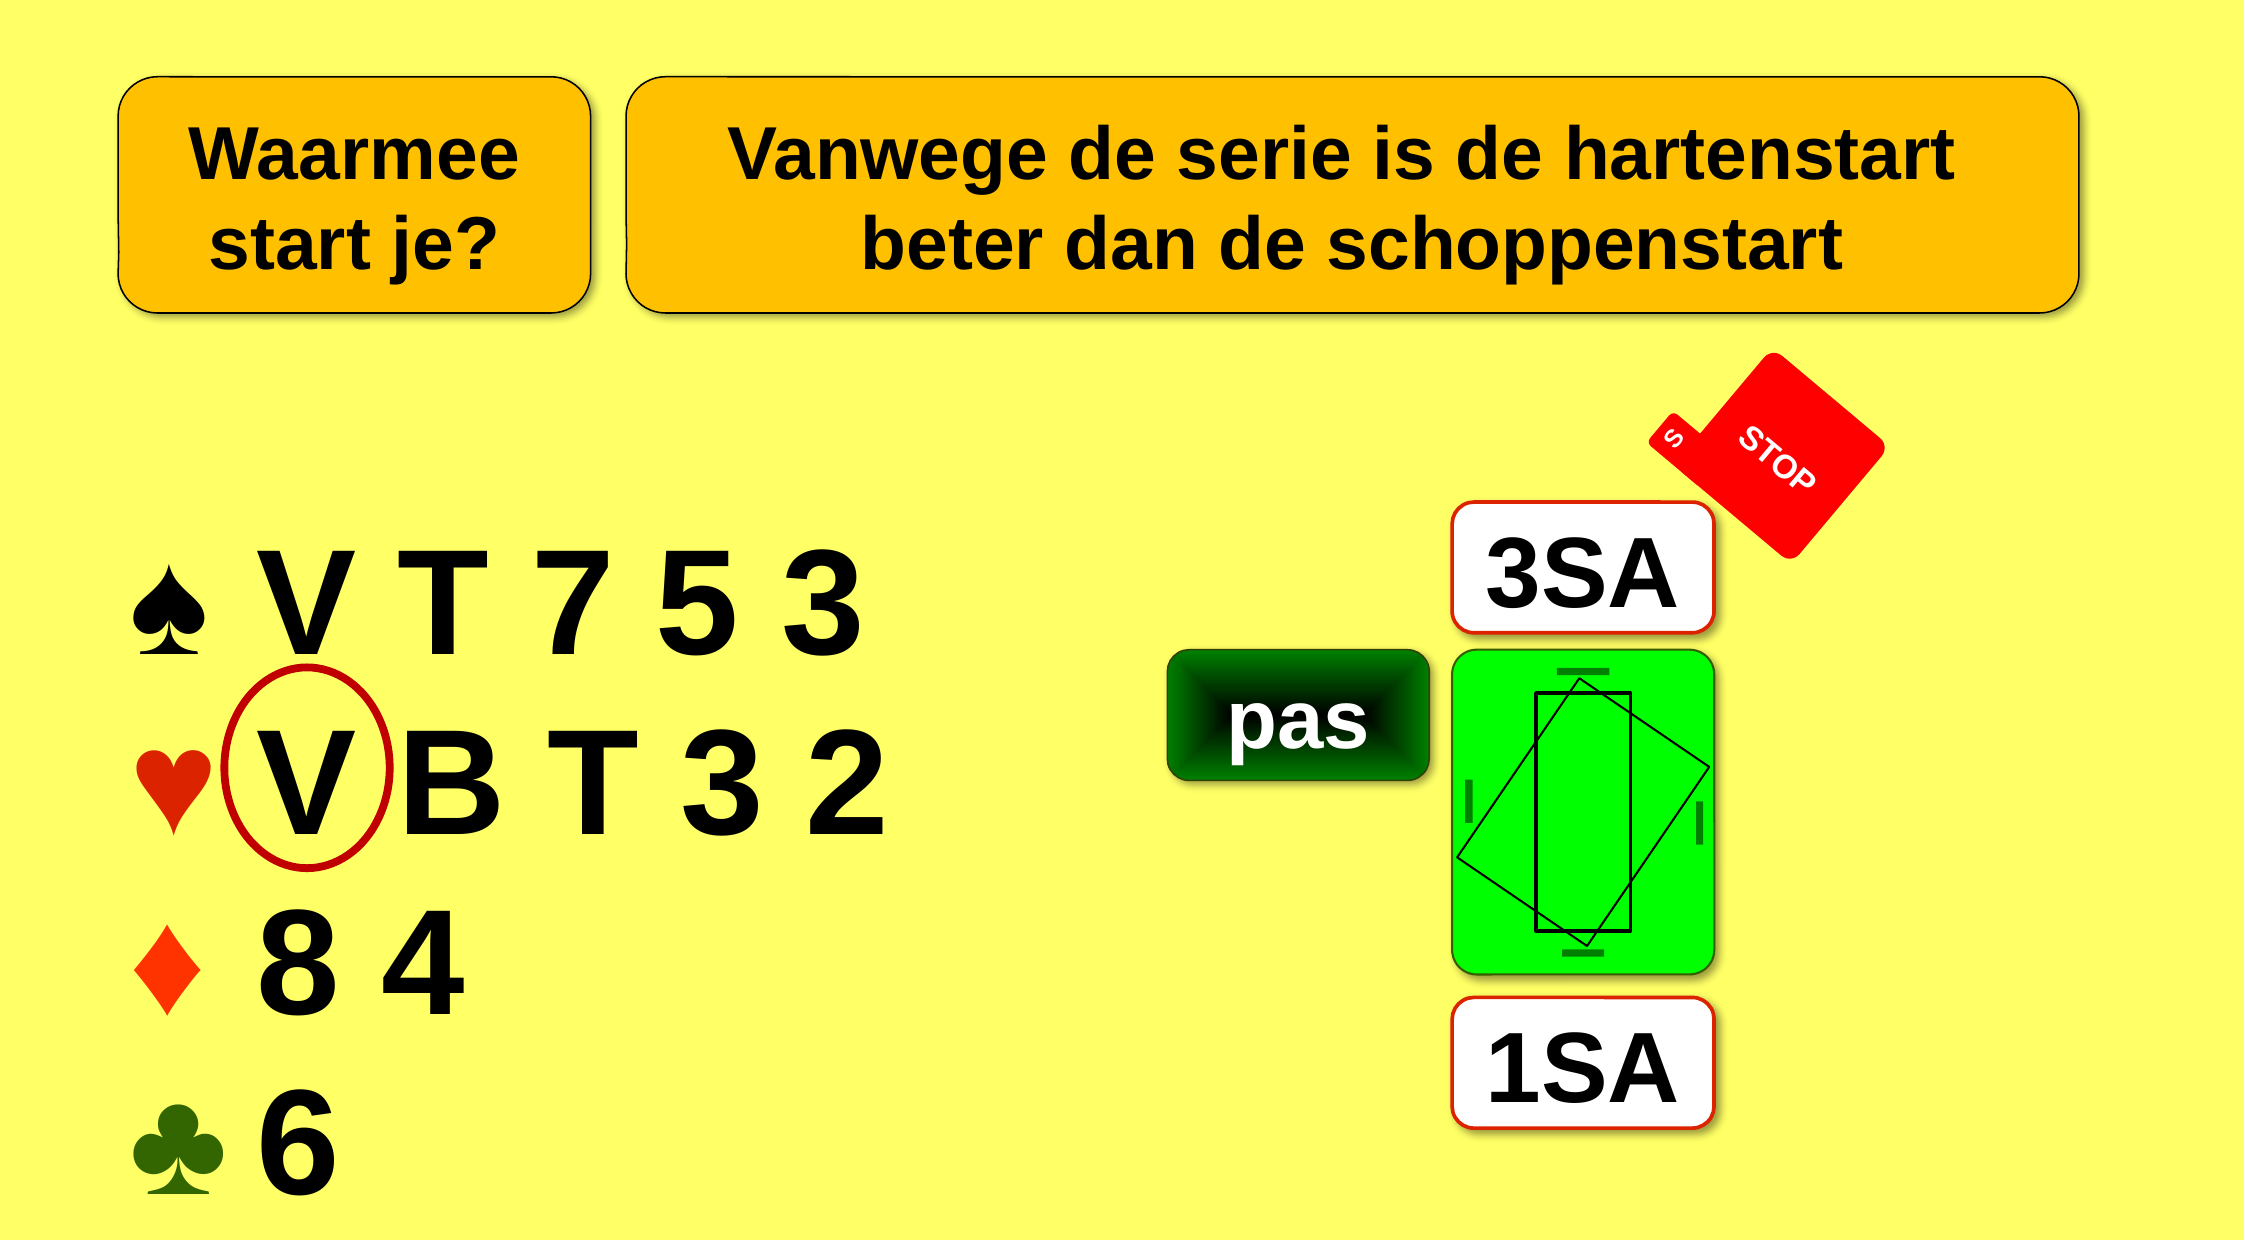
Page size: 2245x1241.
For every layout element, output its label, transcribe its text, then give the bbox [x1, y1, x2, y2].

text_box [1691, 349, 1846, 540]
text_box Waarmee start je? [118, 76, 591, 313]
text_box B [1473, 643, 1703, 647]
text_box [1451, 649, 1715, 975]
text_box [224, 667, 390, 869]
text_box pas [1264, 649, 1430, 781]
text_box 1SA [1452, 997, 1715, 1129]
text_box 3SA [1452, 502, 1715, 633]
text_box ♠ V T 7 5 3 ♥ V B T 3 2 ♦ 8 4 ♣ 6 [111, 495, 1264, 1234]
text_box Vanwege de serie is de hartenstart beter dan de schoppenstart [625, 76, 2079, 313]
